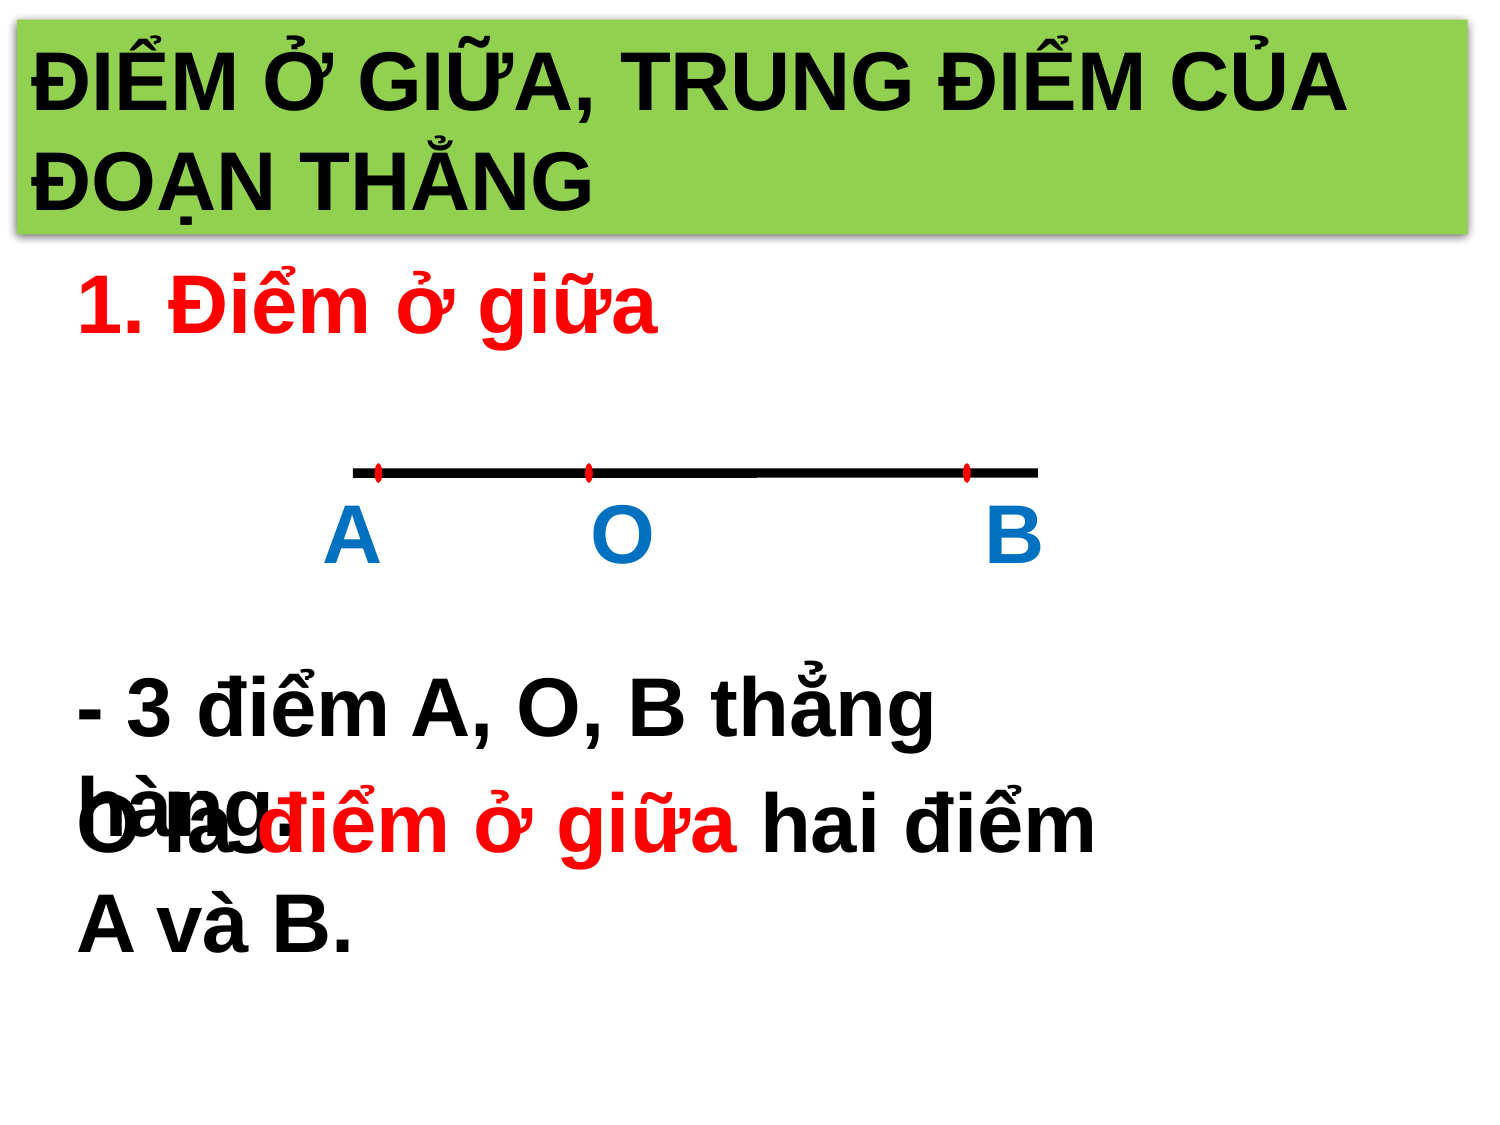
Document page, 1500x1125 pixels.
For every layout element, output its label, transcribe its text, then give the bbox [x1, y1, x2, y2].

text_box [374, 474, 383, 484]
text_box ĐIỂM Ở GIỮA, TRUNG ĐIỂM CỦA ĐOẠN THẲNG [17, 19, 1468, 235]
text_box O [575, 474, 670, 588]
text_box A [307, 473, 398, 588]
text_box [585, 463, 593, 472]
text_box [963, 474, 971, 484]
text_box [374, 463, 383, 472]
text_box 1. Điểm ở giữa [61, 244, 1065, 358]
text_box B [970, 473, 1061, 588]
text_box O là điểm ở giữa hai điểm A và B. [61, 762, 1181, 977]
text_box [963, 463, 971, 472]
text_box - 3 điểm A, O, B thẳng hàng. [61, 646, 1065, 762]
